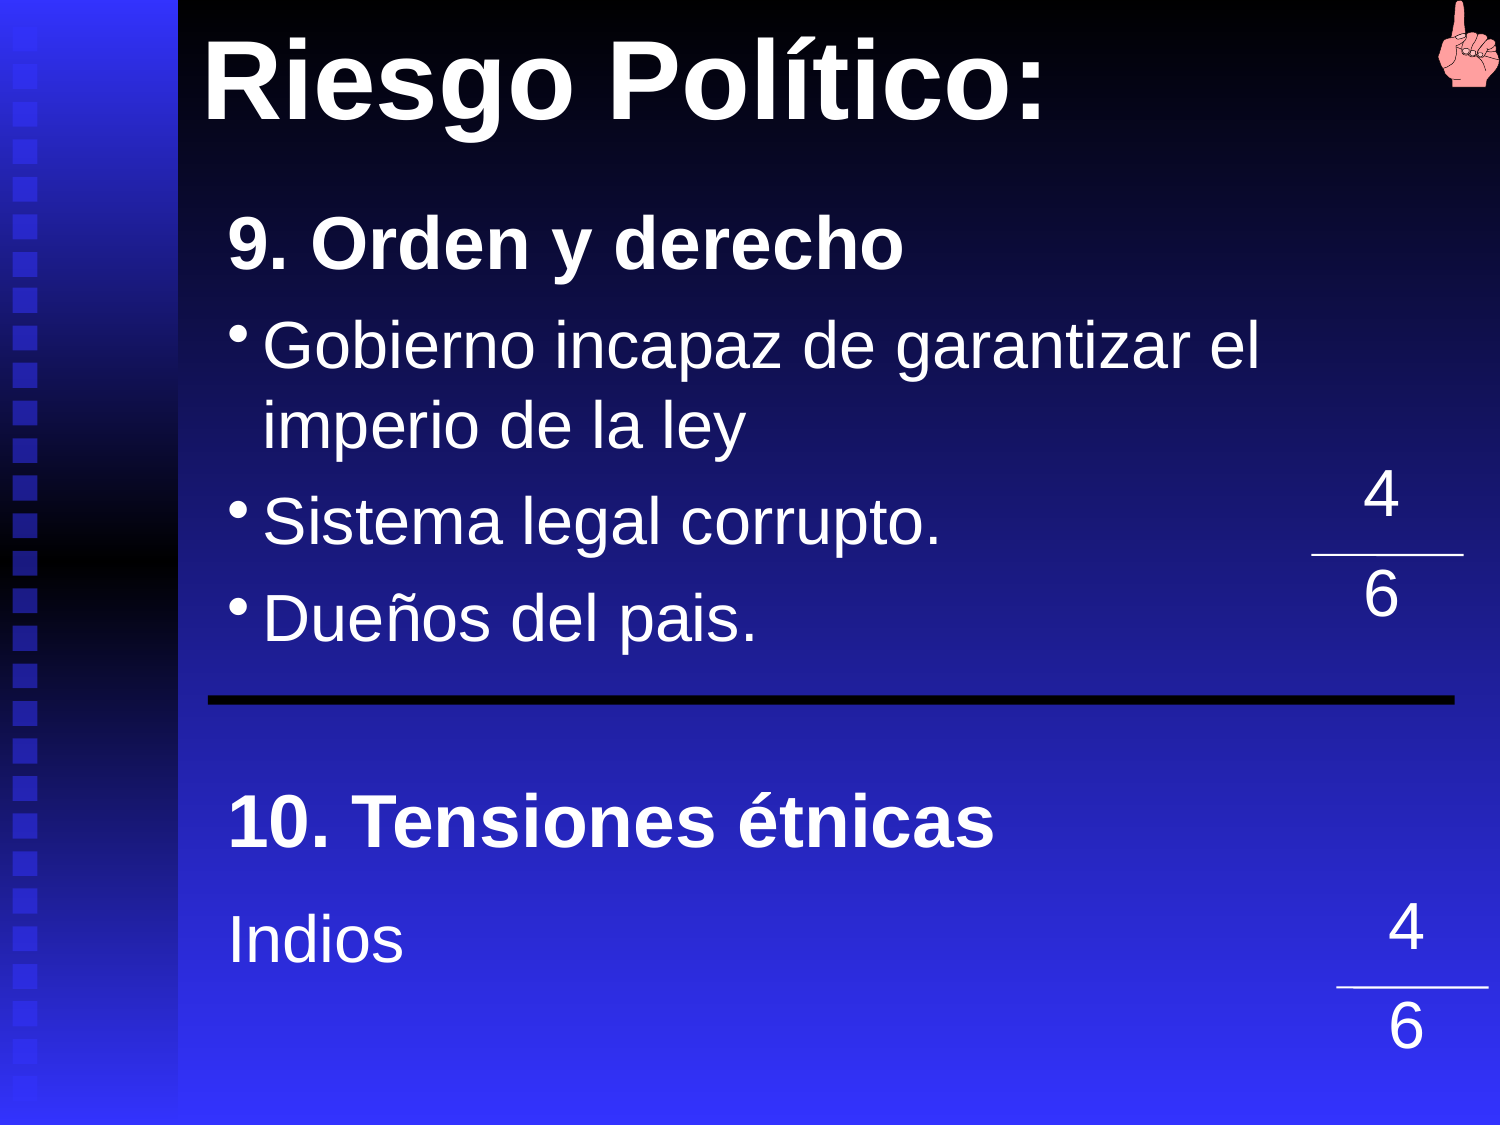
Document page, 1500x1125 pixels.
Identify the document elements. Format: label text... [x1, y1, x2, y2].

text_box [1437, 0, 1500, 88]
text_box 9. Orden y derecho Gobierno incapaz de garantizar el imperio de la ley Sistema legal corrupto. Dueños del pais. [212, 187, 1500, 637]
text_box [1312, 442, 1463, 642]
text_box Riesgo Político: [186, 0, 1066, 150]
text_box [1337, 874, 1488, 1075]
text_box 10. Tensiones étnicas Indios [212, 637, 1500, 983]
